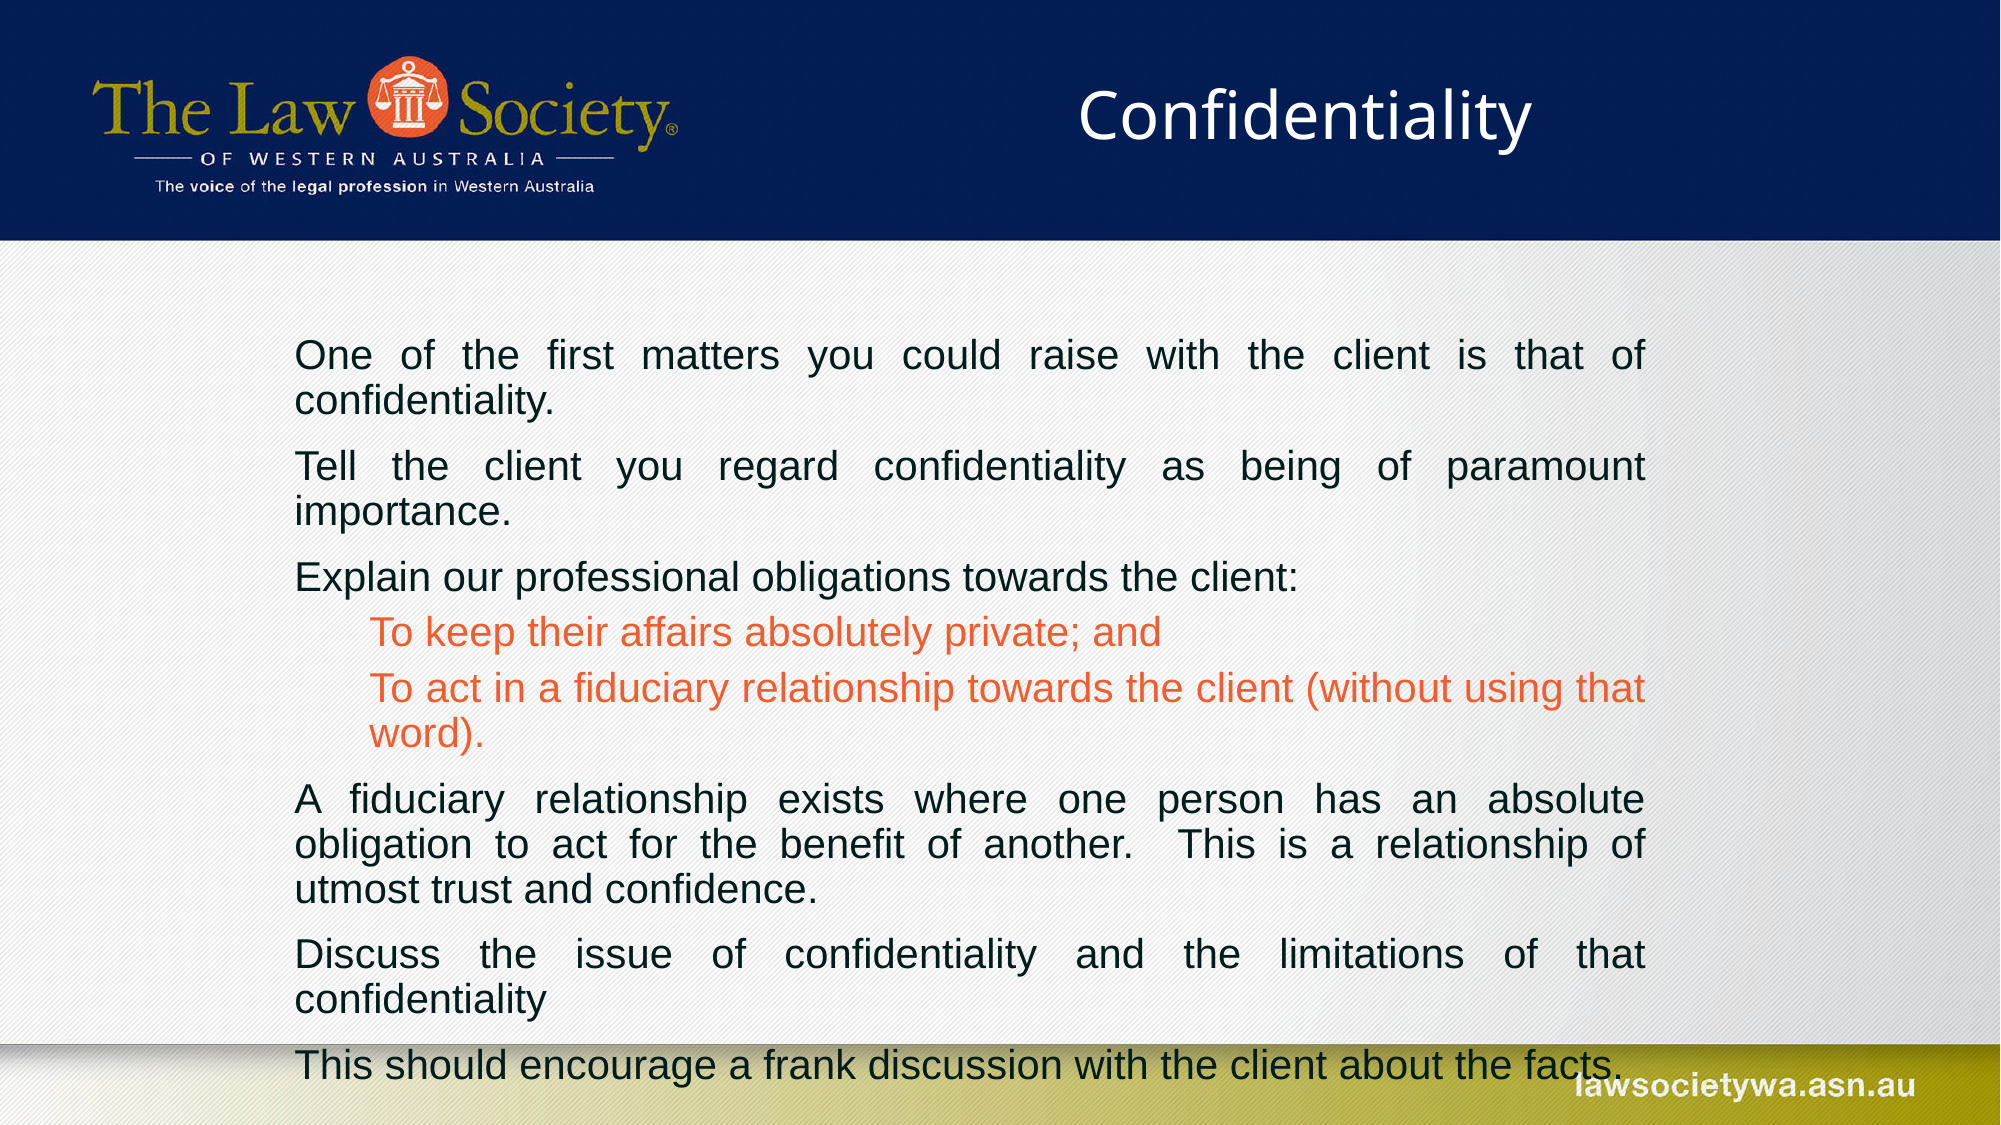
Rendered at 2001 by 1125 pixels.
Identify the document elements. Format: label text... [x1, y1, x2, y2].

title Confidentiality [615, 0, 1996, 237]
list One of the first matters you could raise with the client is that of confidentiality. Tell the client you regard confidentiality as being of paramount importance. Explain our professional obligations towards the client: To keep their affairs absolutely private; and To act in a fiduciary relationship towards the client (without using that word). A fiduciary relationship exists where one person has an absolute obligation to act for the benefit of another. This is a relationship of utmost trust and confidence. Discuss the issue of confidentiality and the limitations of that confidentiality This should encourage a frank discussion with the client about the facts. [279, 326, 1662, 1035]
picture [0, 0, 2001, 1125]
